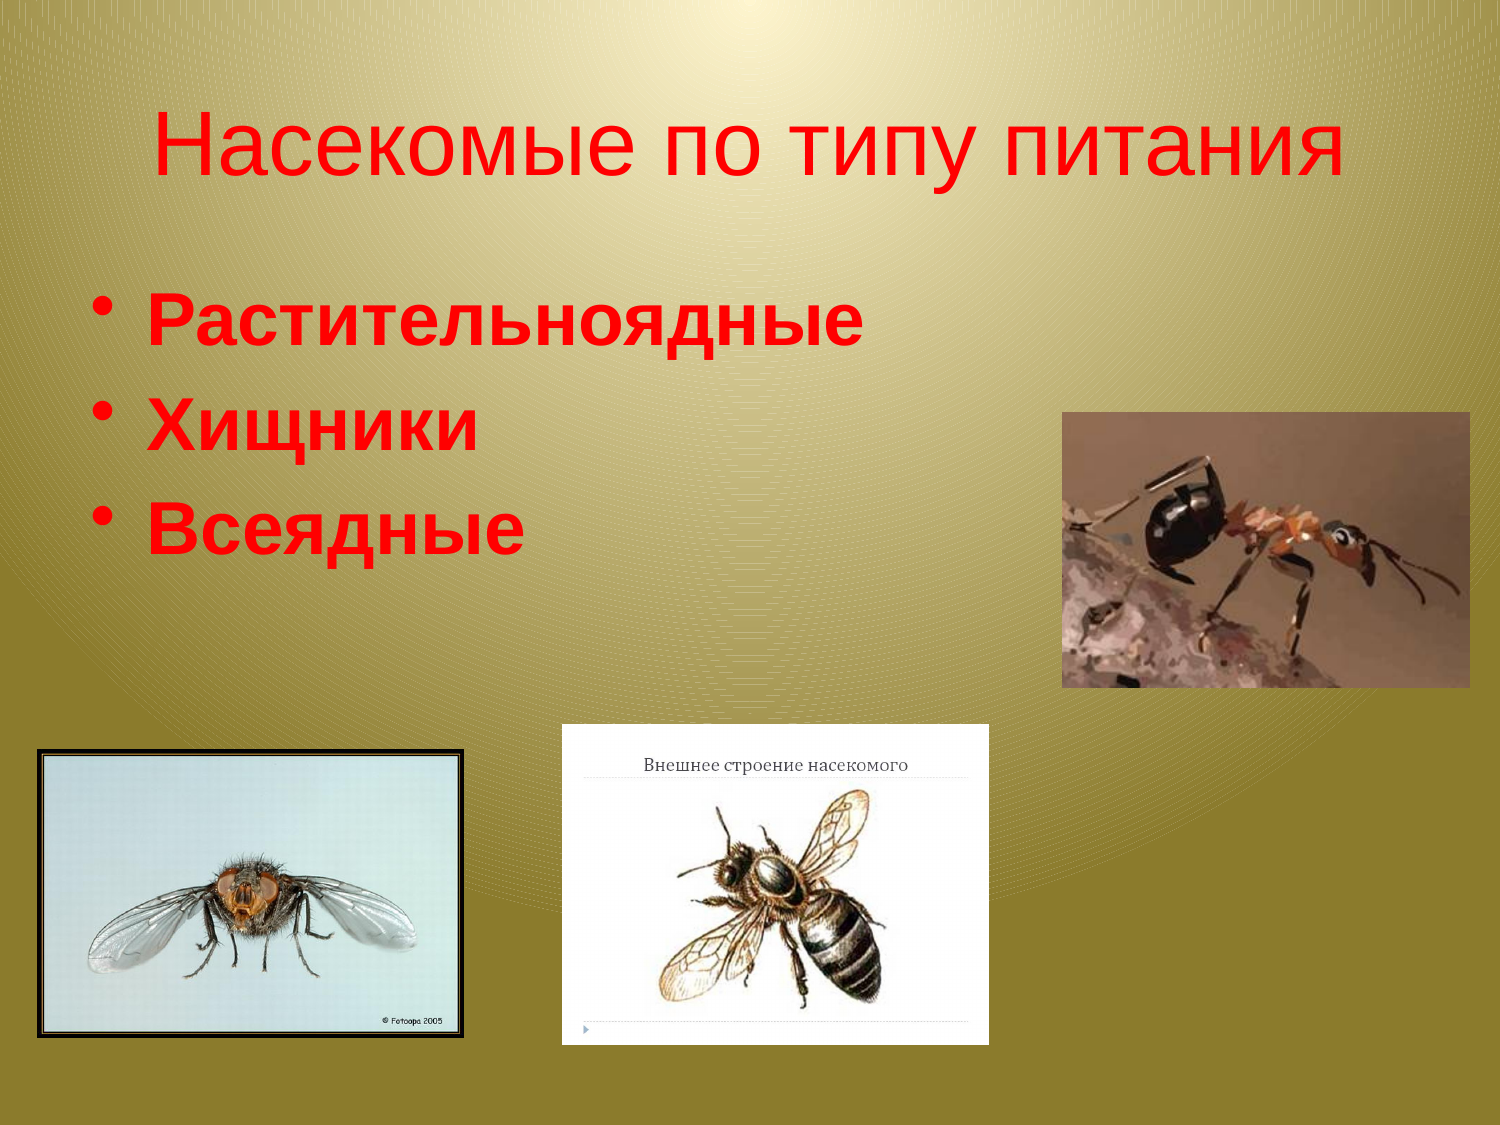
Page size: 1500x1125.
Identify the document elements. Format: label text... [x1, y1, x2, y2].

list Растительноядные Хищники Всеядные [74, 262, 988, 376]
title Насекомые по типу питания [74, 44, 1426, 233]
picture [37, 749, 464, 1038]
picture [562, 724, 989, 1046]
picture [1062, 412, 1470, 688]
